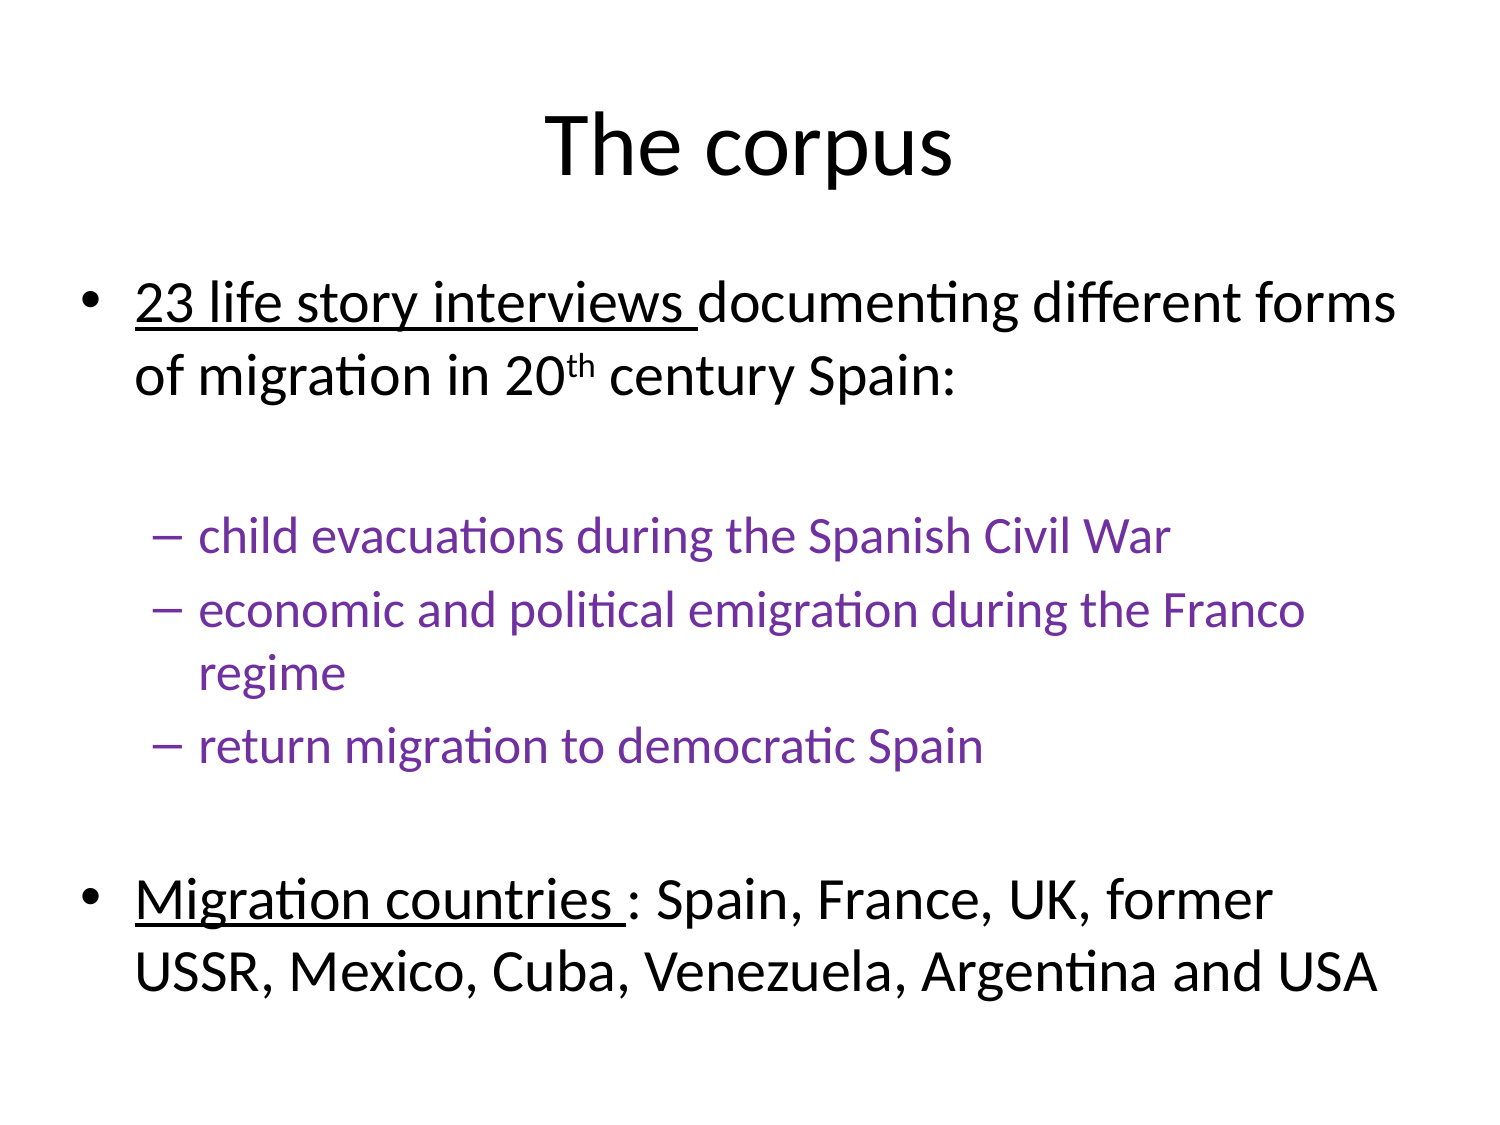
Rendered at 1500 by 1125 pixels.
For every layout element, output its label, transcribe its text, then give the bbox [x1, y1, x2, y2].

list 23 life story interviews documenting different forms of migration in 20th century Spain: child evacuations during the Spanish Civil War economic and political emigration during the Franco regime return migration to democratic Spain Migration countries : Spain, France, UK, former USSR, Mexico, Cuba, Venezuela, Argentina and USA [64, 255, 1425, 1064]
title The corpus [75, 45, 1425, 233]
